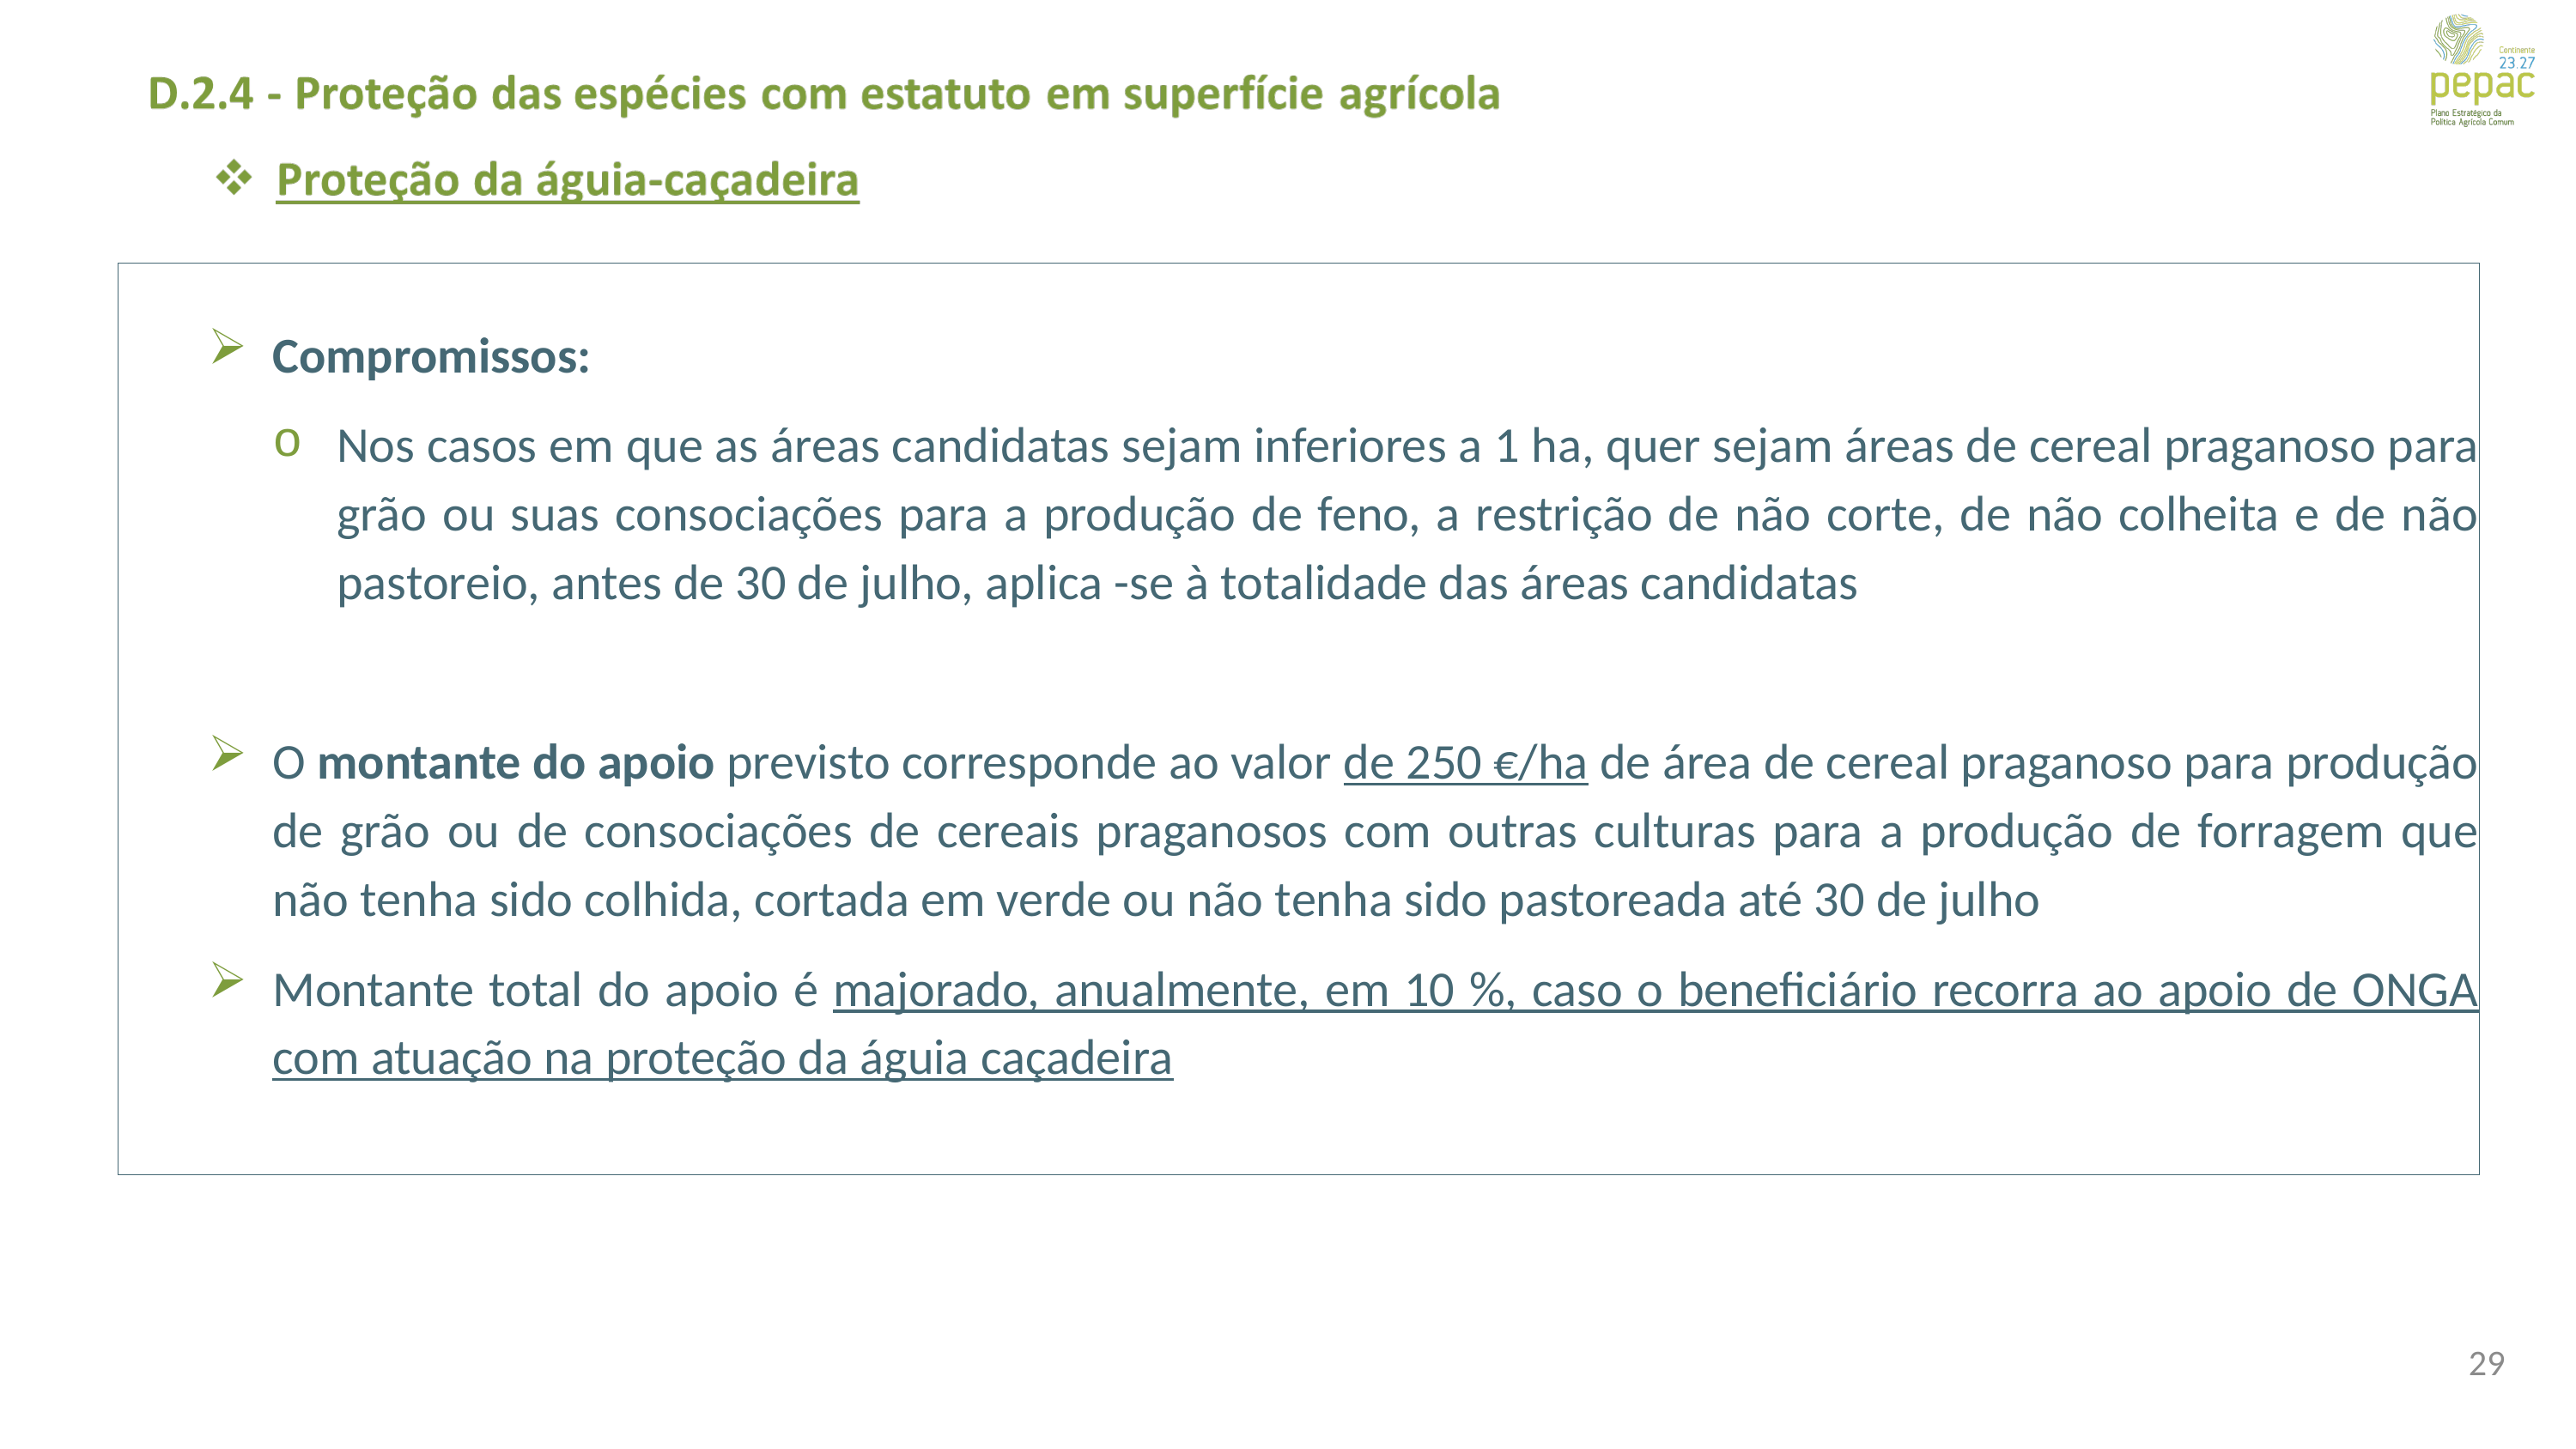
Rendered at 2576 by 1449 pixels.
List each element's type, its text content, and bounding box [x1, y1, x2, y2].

text_box Compromissos: Nos casos em que as áreas candidatas sejam inferiores a 1 ha, quer sejam áreas de cereal praganoso para grão ou suas consociações para a produção de feno, a restrição de não corte, de não colheita e de não pastoreio, antes de 30 de julho, aplica -se à totalidade das áreas candidatas O montante do apoio previsto corresponde ao valor de 250 €/ha de área de cereal praganoso para produção de grão ou de consociações de cereais praganosos com outras culturas para a produção de forragem que não tenha sido colhida, cortada em verde ou não tenha sido pastoreada até 30 de julho Montante total do apoio é majorado, anualmente, em 10 %, caso o beneficiário recorra ao apoio de ONGA com atuação na proteção da águia caçadeira [118, 263, 2480, 1175]
picture [2423, 6, 2543, 135]
slide_number 29 [2293, 1342, 2518, 1380]
picture [117, 46, 2415, 239]
